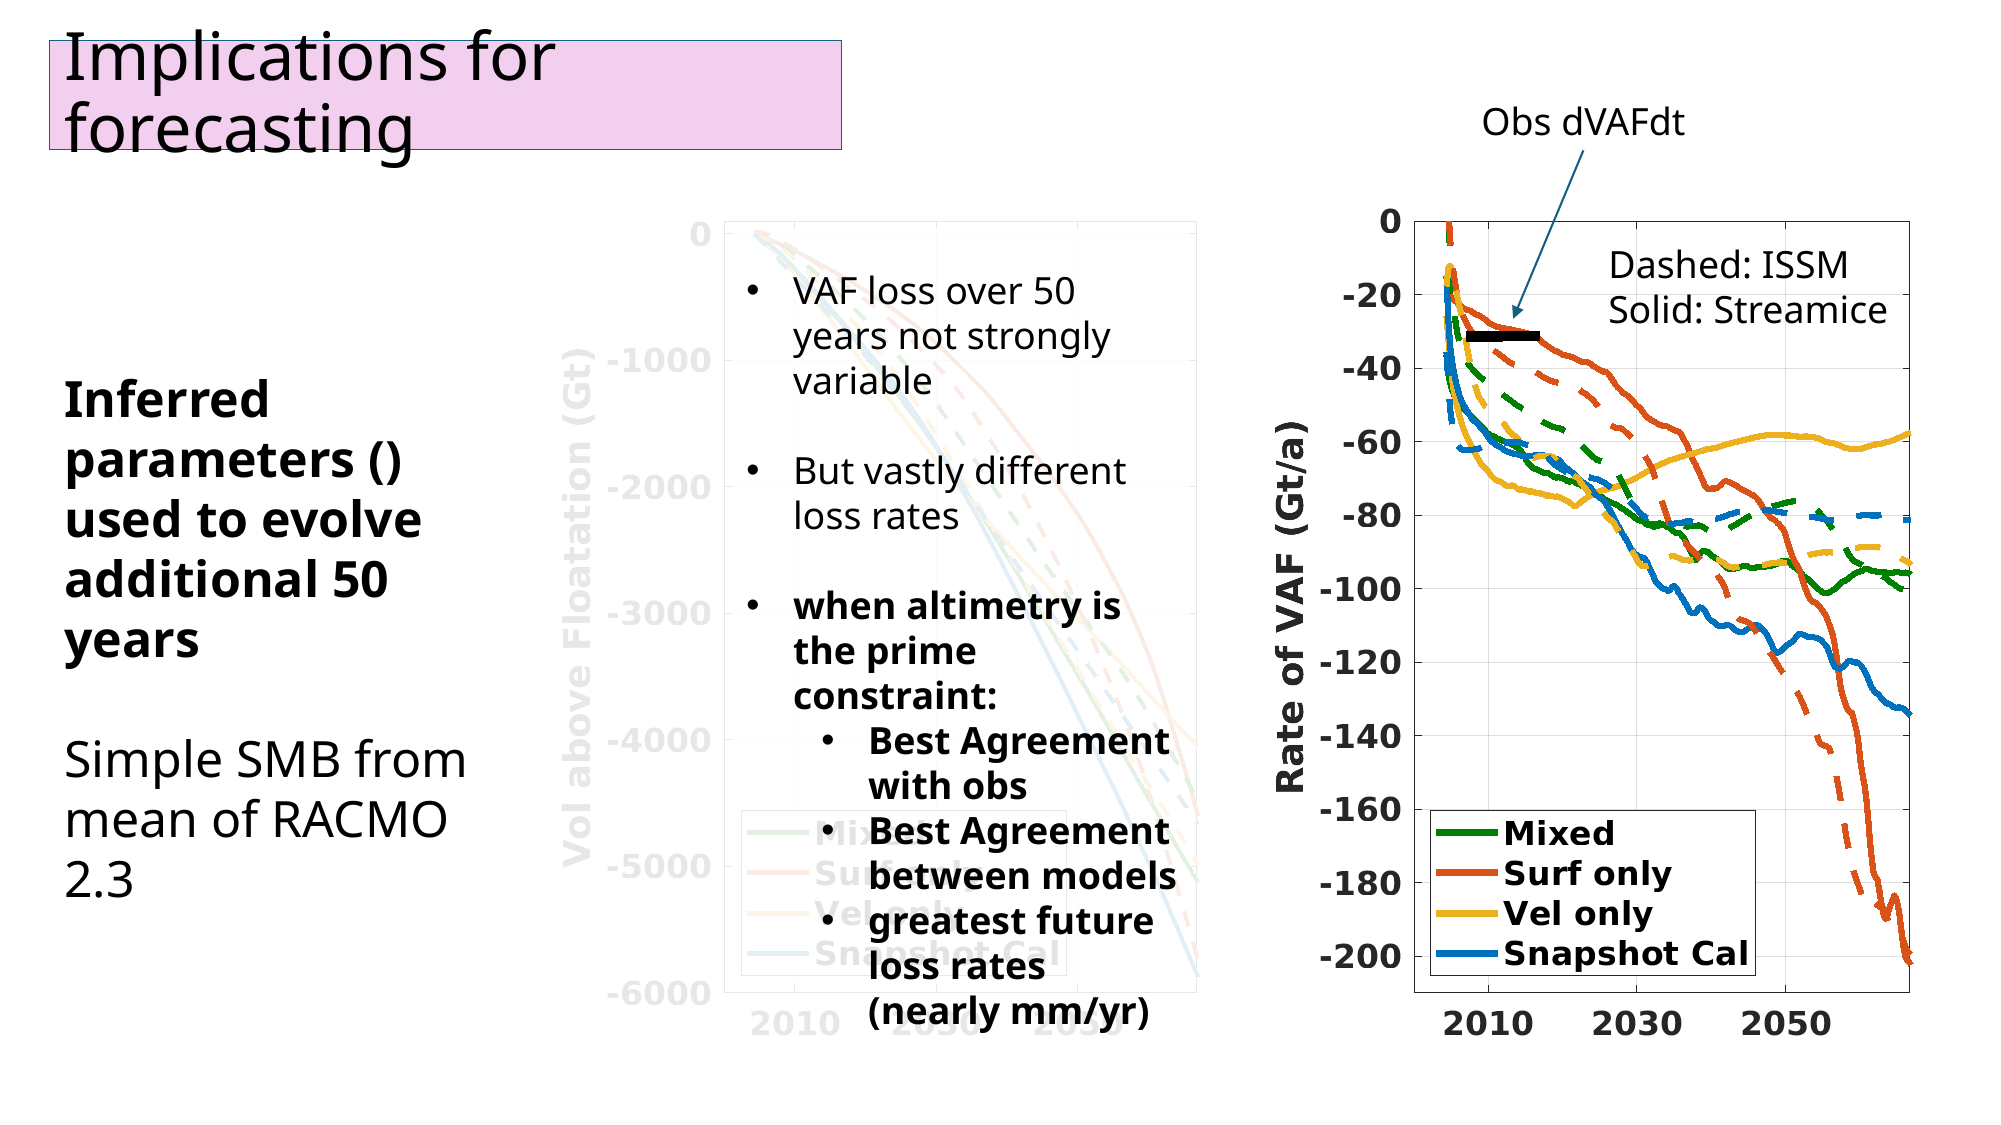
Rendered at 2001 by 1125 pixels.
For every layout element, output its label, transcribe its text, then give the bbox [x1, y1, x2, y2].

text_box Obs dVAFdt [1466, 90, 1701, 149]
picture [1268, 149, 1980, 1097]
text_box Implications for forecasting [49, 40, 842, 150]
picture [554, 149, 1266, 1097]
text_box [1512, 150, 1584, 320]
